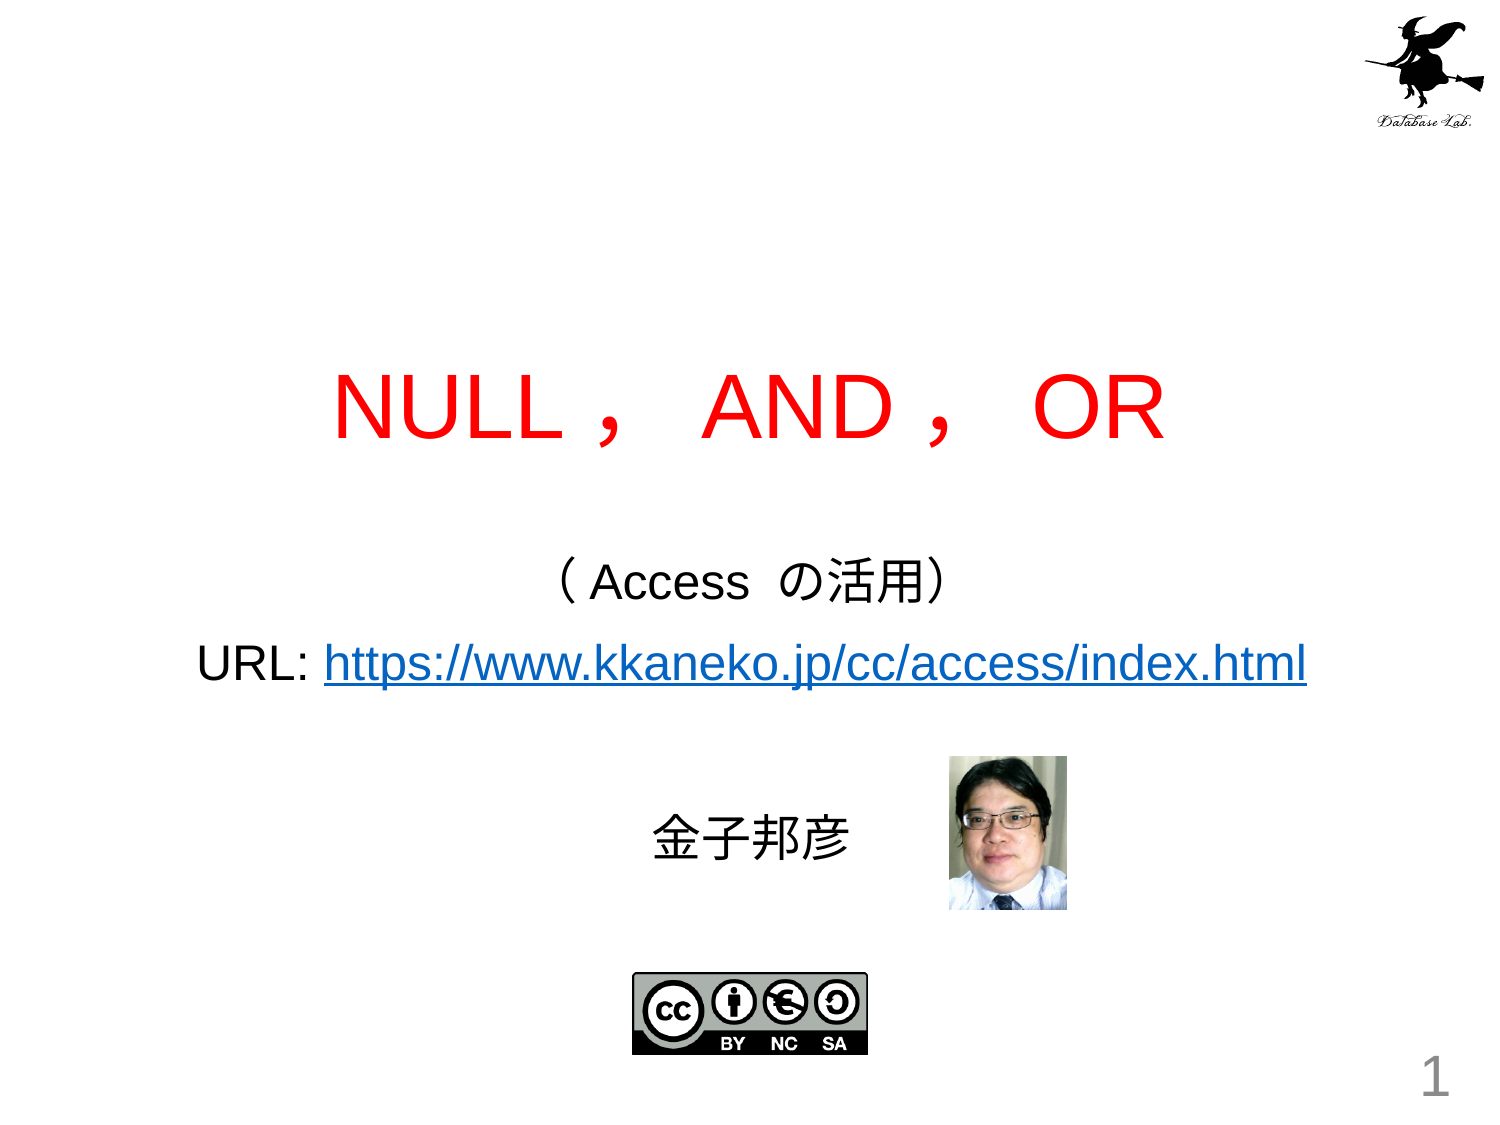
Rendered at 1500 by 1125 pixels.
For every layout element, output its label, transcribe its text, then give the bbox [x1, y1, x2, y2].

slide_number 1 [1129, 1042, 1467, 1103]
title NULL，AND，OR [73, 184, 1427, 541]
subtitle （Access の活用） URL: https://www.kkaneko.jp/cc/access/index.html [73, 541, 1430, 789]
picture [632, 972, 868, 1055]
picture [949, 756, 1067, 911]
text_box 金子邦彦 [635, 798, 868, 875]
picture [1362, 14, 1486, 130]
